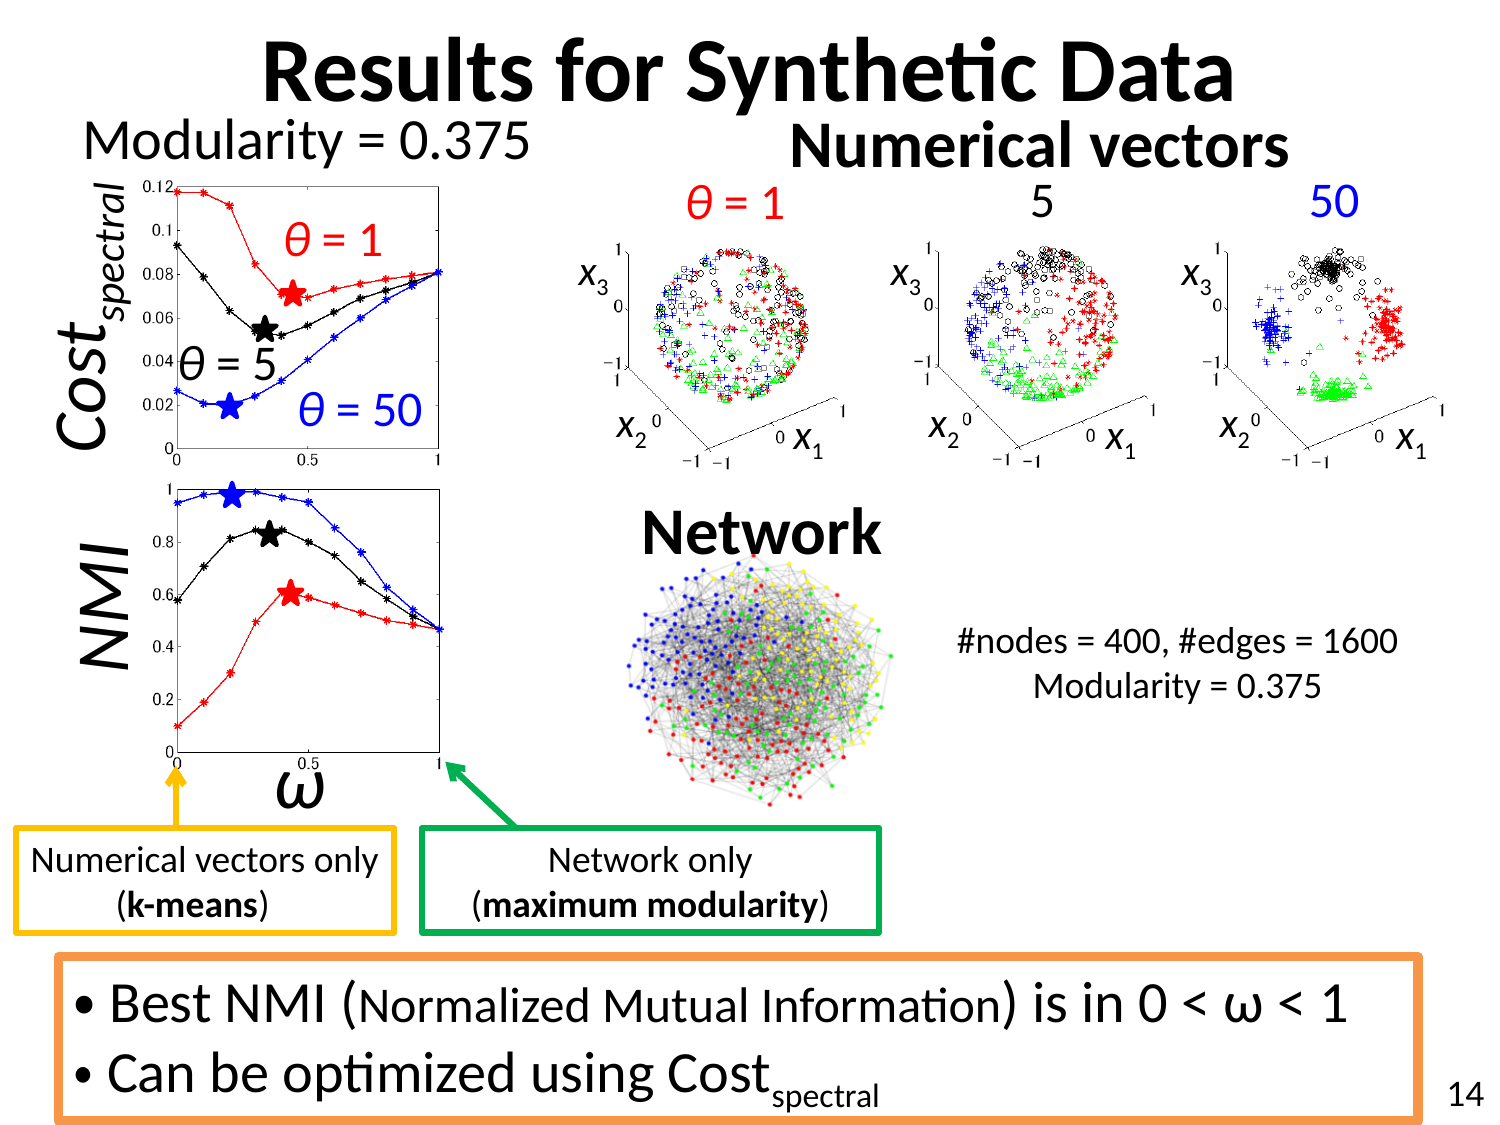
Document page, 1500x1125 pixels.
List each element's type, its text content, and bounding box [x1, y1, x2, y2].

text_box Numerical vectors [775, 93, 1306, 189]
text_box 5 [1003, 189, 1070, 229]
text_box x3 [1170, 236, 1198, 308]
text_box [13, 765, 397, 935]
text_box θ = 1 [658, 162, 801, 234]
text_box x3 [876, 236, 904, 308]
text_box x3 [563, 236, 599, 308]
picture [150, 478, 445, 772]
text_box Modularity = 0.375 [67, 93, 548, 179]
text_box NMI [46, 527, 145, 688]
picture [601, 235, 850, 471]
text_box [217, 316, 282, 546]
text_box 14 [1414, 1061, 1500, 1122]
picture [620, 548, 901, 809]
title Results for Synthetic Data [75, 0, 1425, 129]
text_box Costspectral [22, 167, 140, 469]
text_box #nodes = 400, #edges = 1600 Modularity = 0.375 [913, 608, 1442, 714]
picture [1200, 235, 1452, 471]
text_box 50 [1282, 160, 1375, 234]
text_box Network [626, 480, 913, 576]
picture [909, 230, 1167, 471]
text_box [278, 280, 305, 605]
picture [137, 176, 444, 469]
text_box ・Best NMI (Normalized Mutual Information) is in 0 < ω < 1 ・Can be optimized using Costspectral [56, 955, 1420, 1123]
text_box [421, 761, 880, 934]
